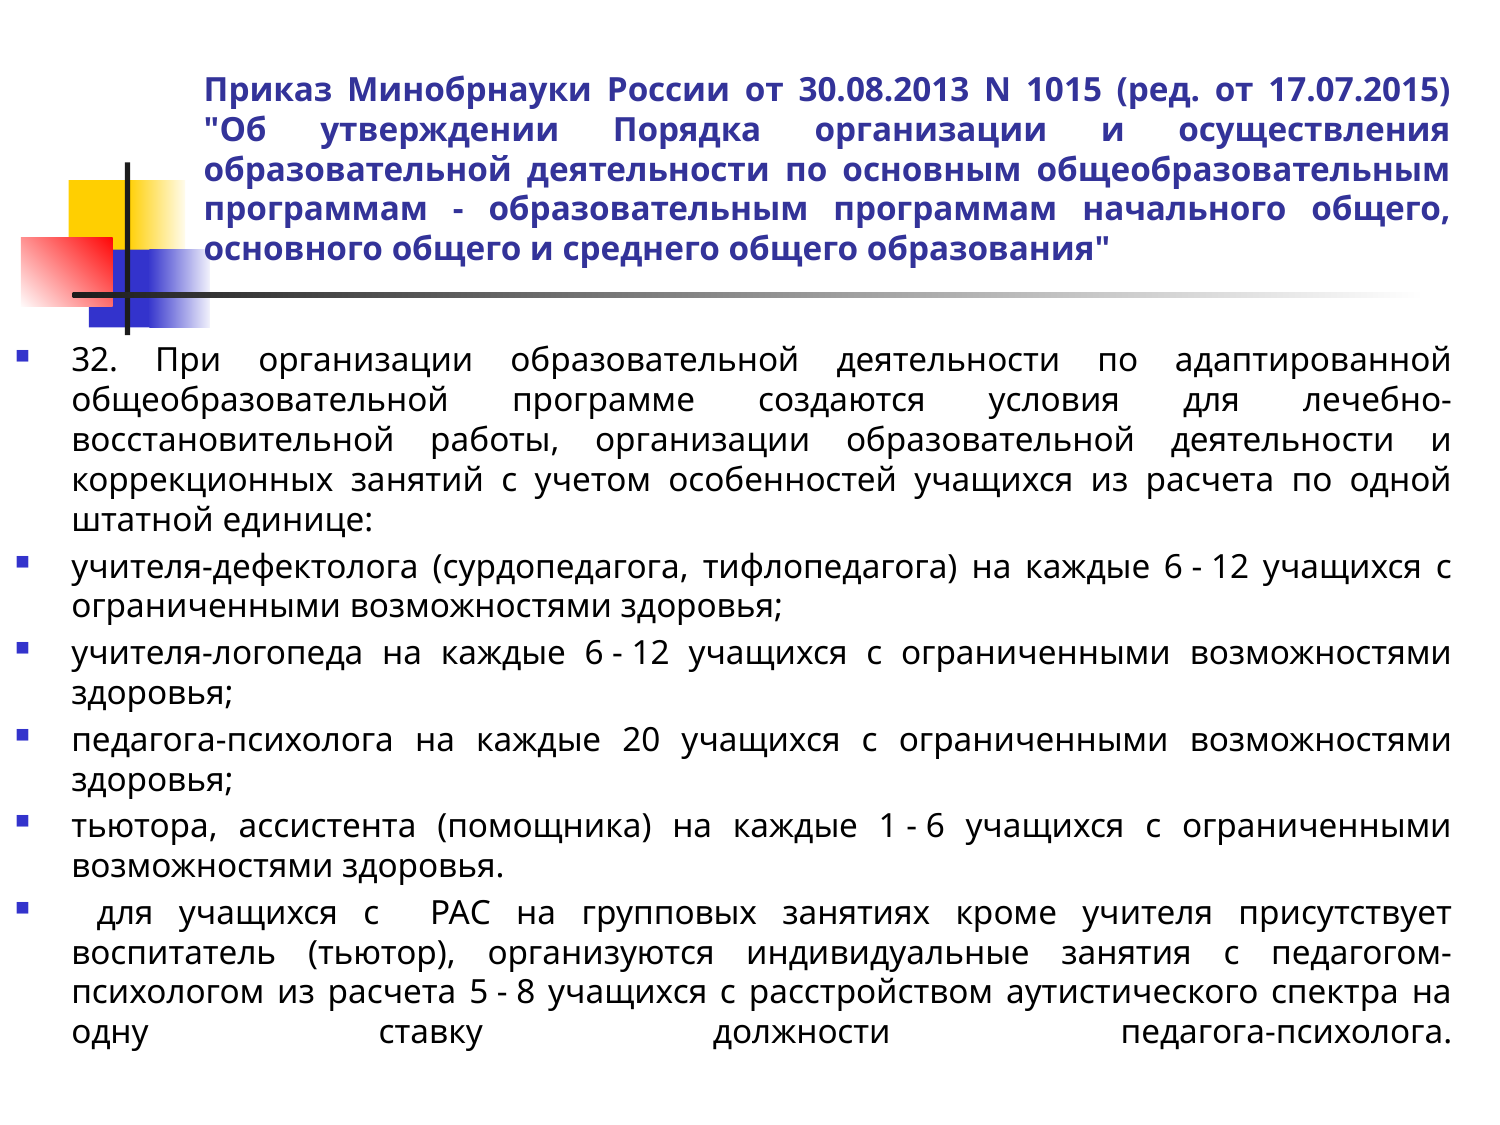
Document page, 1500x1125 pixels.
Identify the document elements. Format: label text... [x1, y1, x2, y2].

title Приказ Минобрнауки России от 30.08.2013 N 1015 (ред. от 17.07.2015) "Об утверждении Порядка организации и осуществления образовательной деятельности по основным общеобразовательным программам - образовательным программам начального общего, основного общего и среднего общего образования" [188, 34, 1468, 276]
list 32. При организации образовательной деятельности по адаптированной общеобразовательной программе создаются условия для лечебно-восстановительной работы, организации образовательной деятельности и коррекционных занятий с учетом особенностей учащихся из расчета по одной штатной единице: учителя-дефектолога (сурдопедагога, тифлопедагога) на каждые 6 - 12 учащихся с ограниченными возможностями здоровья; учителя-логопеда на каждые 6 - 12 учащихся с ограниченными возможностями здоровья; педагога-психолога на каждые 20 учащихся с ограниченными возможностями здоровья; тьютора, ассистента (помощника) на каждые 1 - 6 учащихся с ограниченными возможностями здоровья. для учащихся с РАС на групповых занятиях кроме учителя присутствует воспитатель (тьютор), организуются индивидуальные занятия с педагогом-психологом из расчета 5 - 8 учащихся с расстройством аутистического спектра на одну ставку должности педагога-психолога. [0, 330, 1470, 1125]
